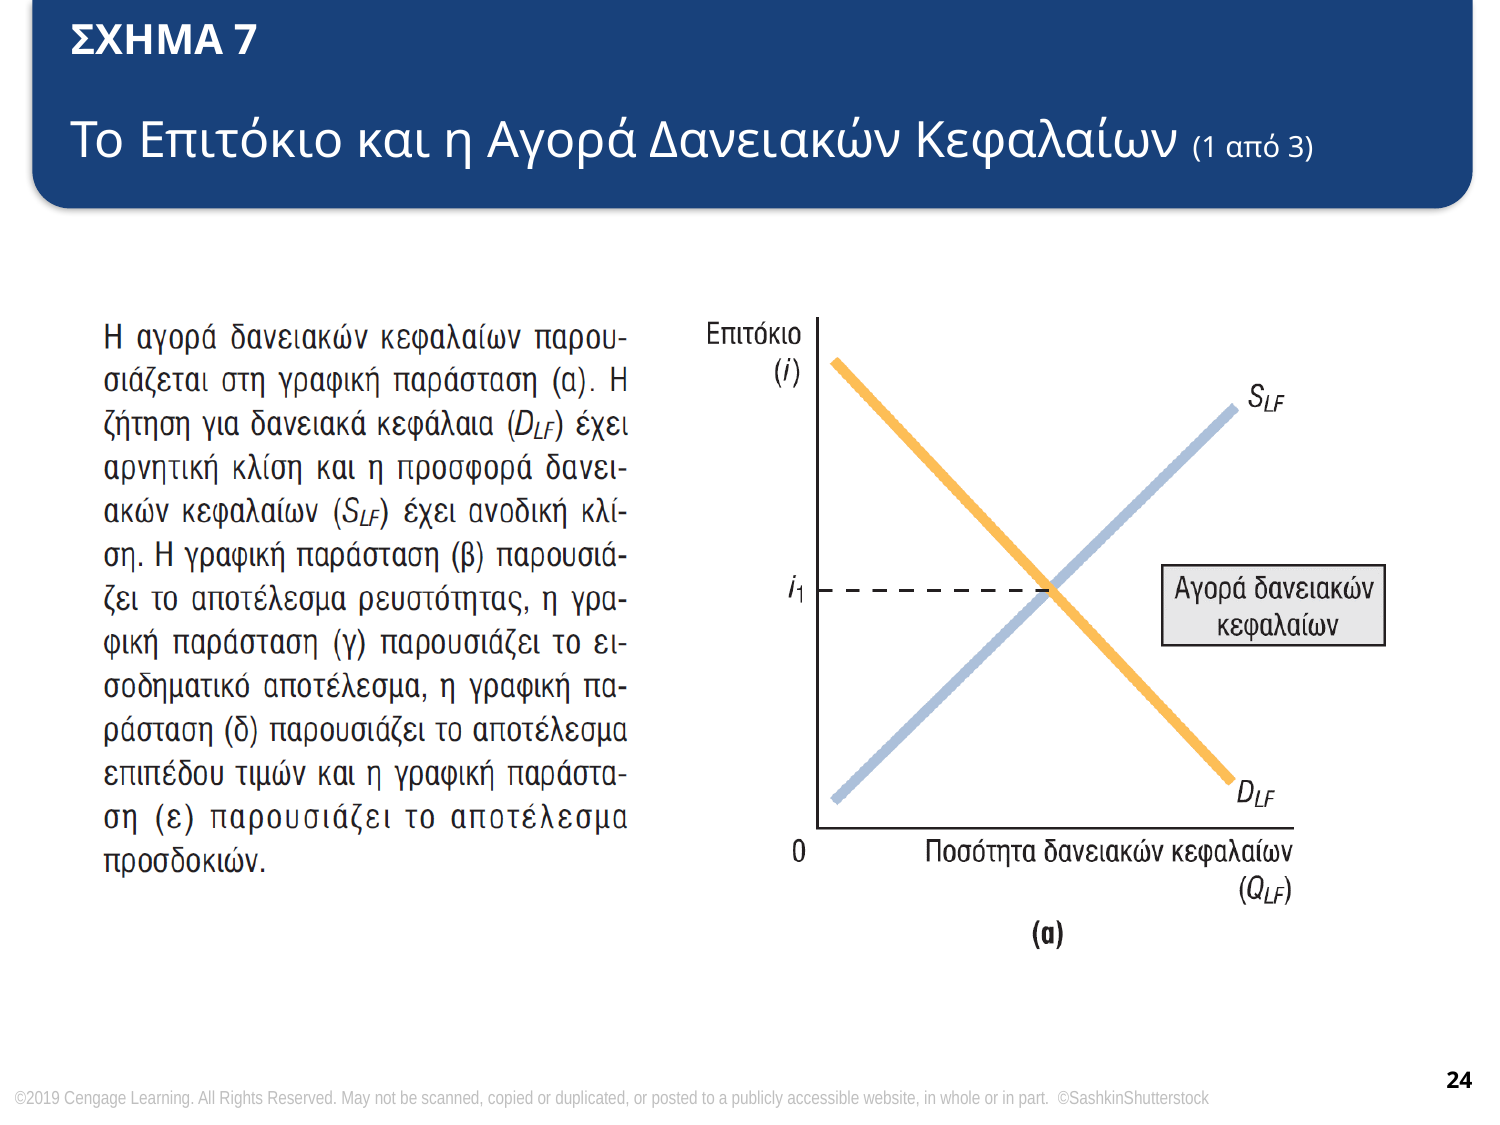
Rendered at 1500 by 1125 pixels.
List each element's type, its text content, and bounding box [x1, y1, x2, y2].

slide_number 24 [1351, 1051, 1488, 1112]
title Το Επιτόκιο και η Αγορά Δανειακών Κεφαλαίων (1 από 3) [55, 66, 1479, 209]
picture [682, 308, 1455, 954]
list ΣΧΗΜΑ 7 [55, 4, 645, 103]
picture [81, 308, 645, 888]
